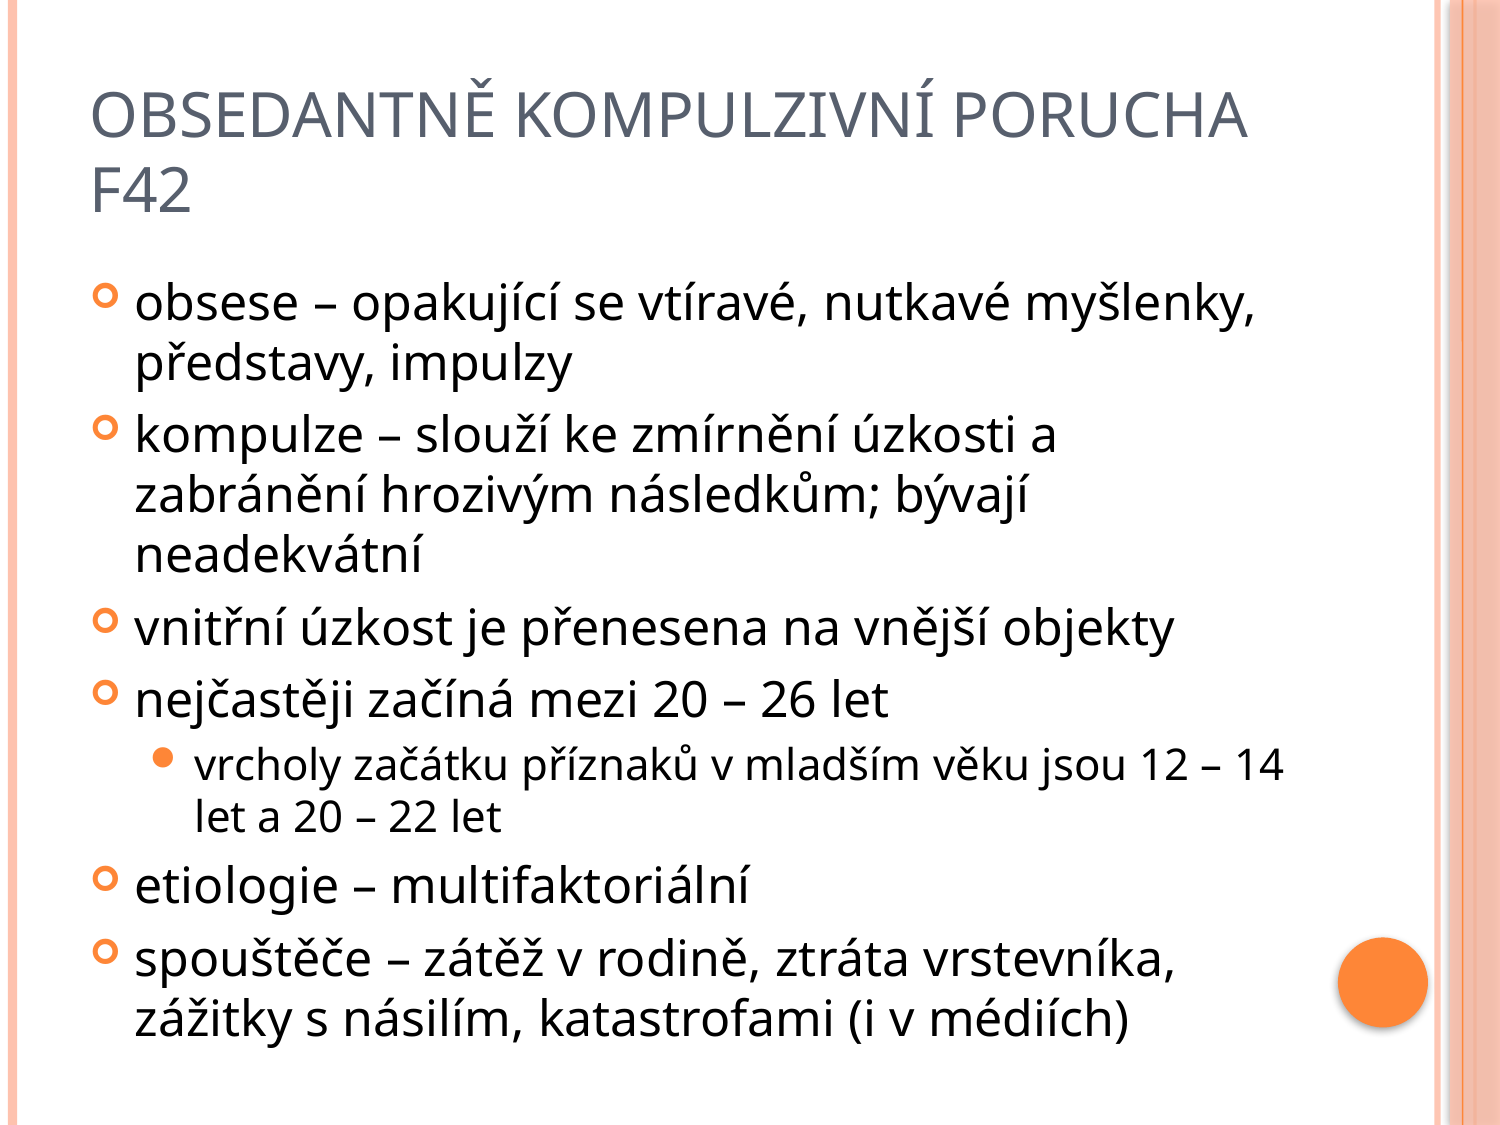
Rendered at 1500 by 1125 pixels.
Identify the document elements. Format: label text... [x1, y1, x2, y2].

list obsese – opakující se vtíravé, nutkavé myšlenky, představy, impulzy kompulze – slouží ke zmírnění úzkosti a zabránění hrozivým následkům; bývají neadekvátní vnitřní úzkost je přenesena na vnější objekty nejčastěji začíná mezi 20 – 26 let vrcholy začátku příznaků v mladším věku jsou 12 – 14 let a 20 – 22 let etiologie – multifaktoriální spouštěče – zátěž v rodině, ztráta vrstevníka, zážitky s násilím, katastrofami (i v médiích) [75, 262, 1300, 1062]
title Obsedantně kompulzivní porucha F42 [75, 45, 1300, 233]
